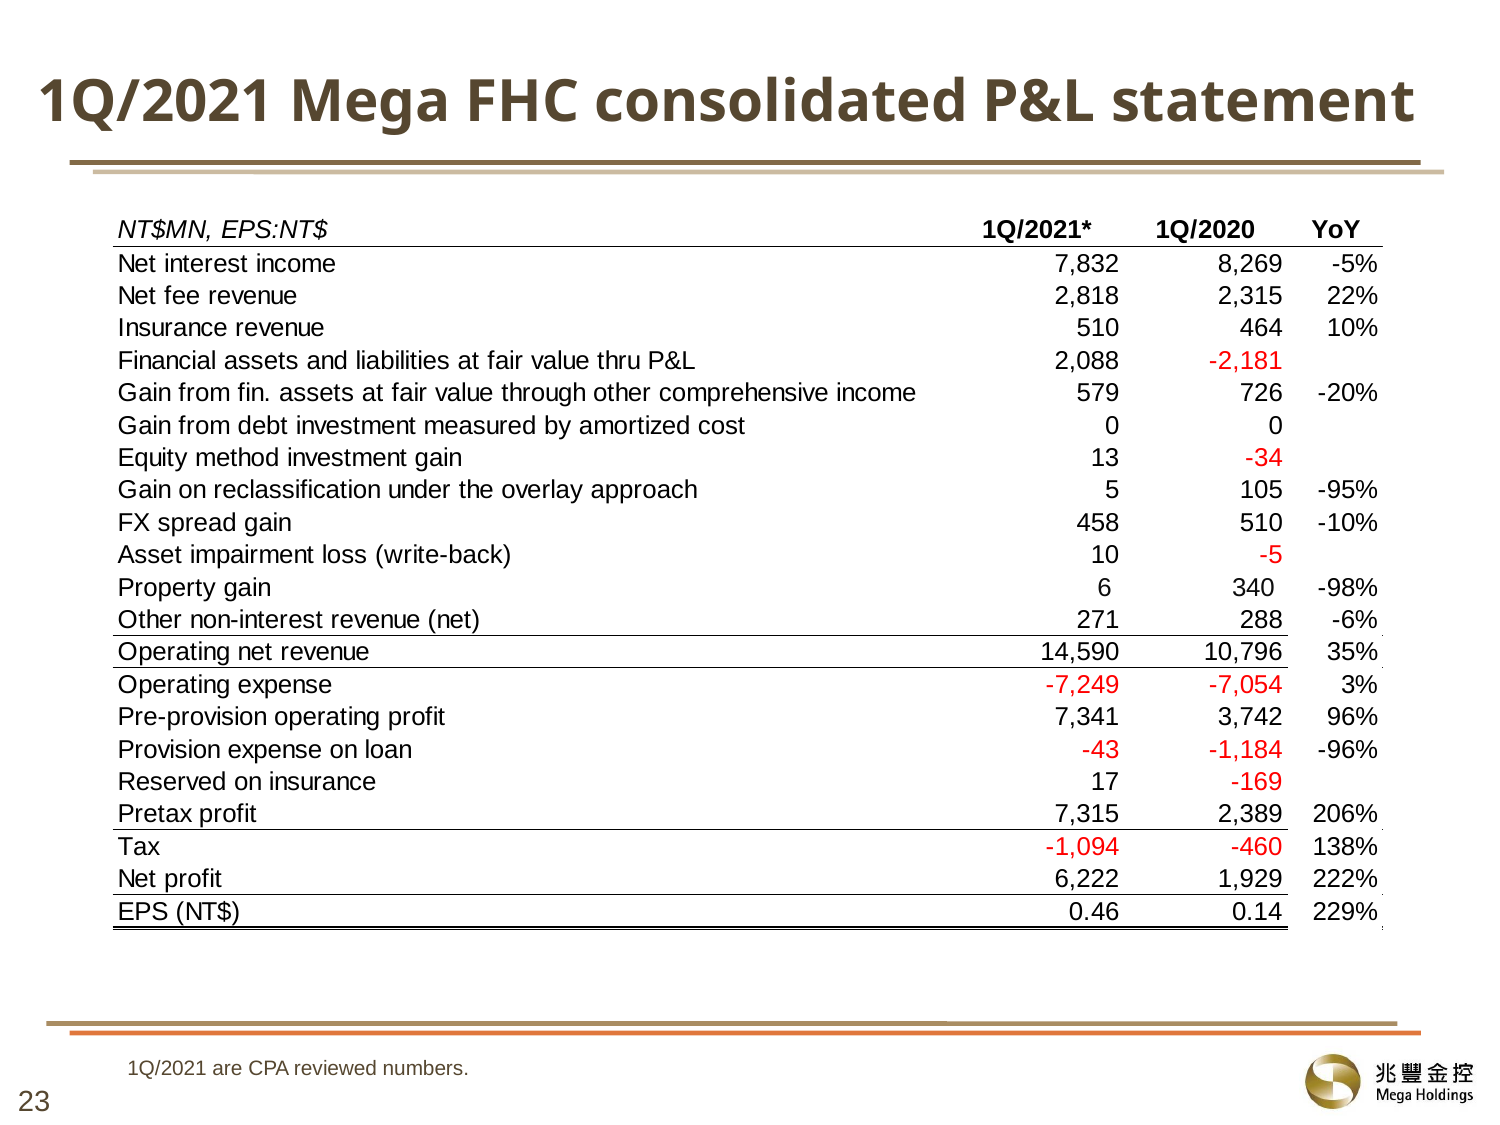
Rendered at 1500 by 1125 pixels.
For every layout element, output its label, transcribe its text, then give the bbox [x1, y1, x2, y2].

text_box 1Q/2021 are CPA reviewed numbers. [112, 1050, 1163, 1088]
picture [1299, 1046, 1486, 1117]
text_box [112, 212, 1384, 996]
title 1Q/2021 Mega FHC consolidated P&L statement [37, 49, 1488, 134]
